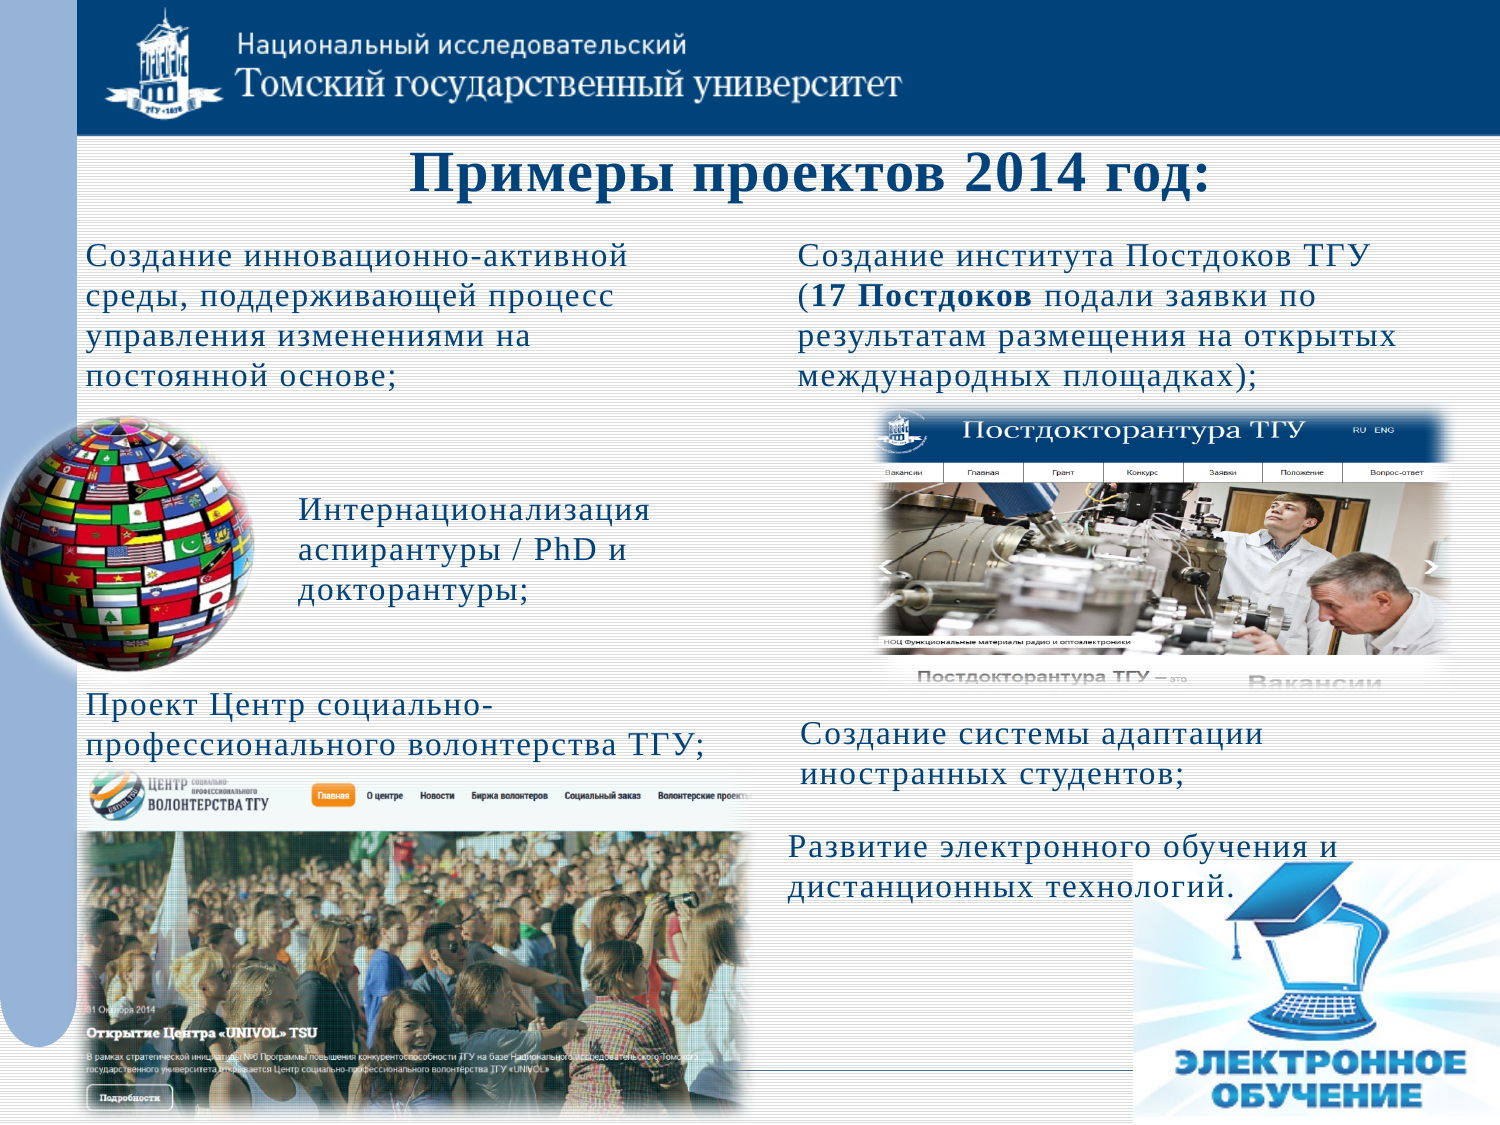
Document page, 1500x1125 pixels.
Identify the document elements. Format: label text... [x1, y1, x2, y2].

text_box Развитие электронного обучения и дистанционных технологий. [773, 816, 1500, 911]
text_box Создание института Постдоков ТГУ (17 Постдоков подали заявки по результатам размещения на открытых международных площадках); [782, 225, 1486, 401]
text_box Интернационализация аспирантуры / PhD и докторантуры; [283, 479, 792, 615]
text_box Примеры проектов 2014 год: [394, 125, 1229, 211]
picture [70, 763, 757, 1125]
picture [0, 402, 270, 702]
picture [77, 0, 1500, 136]
picture [867, 396, 1459, 694]
text_box Создание системы адаптации иностранных студентов; [785, 704, 1500, 799]
text_box Проект Центр социально-профессионального волонтерства ТГУ; [70, 674, 774, 770]
text_box Создание инновационно-активной среды, поддерживающей процесс управления изменениями на постоянной основе; [70, 225, 685, 401]
picture [1133, 860, 1500, 1125]
